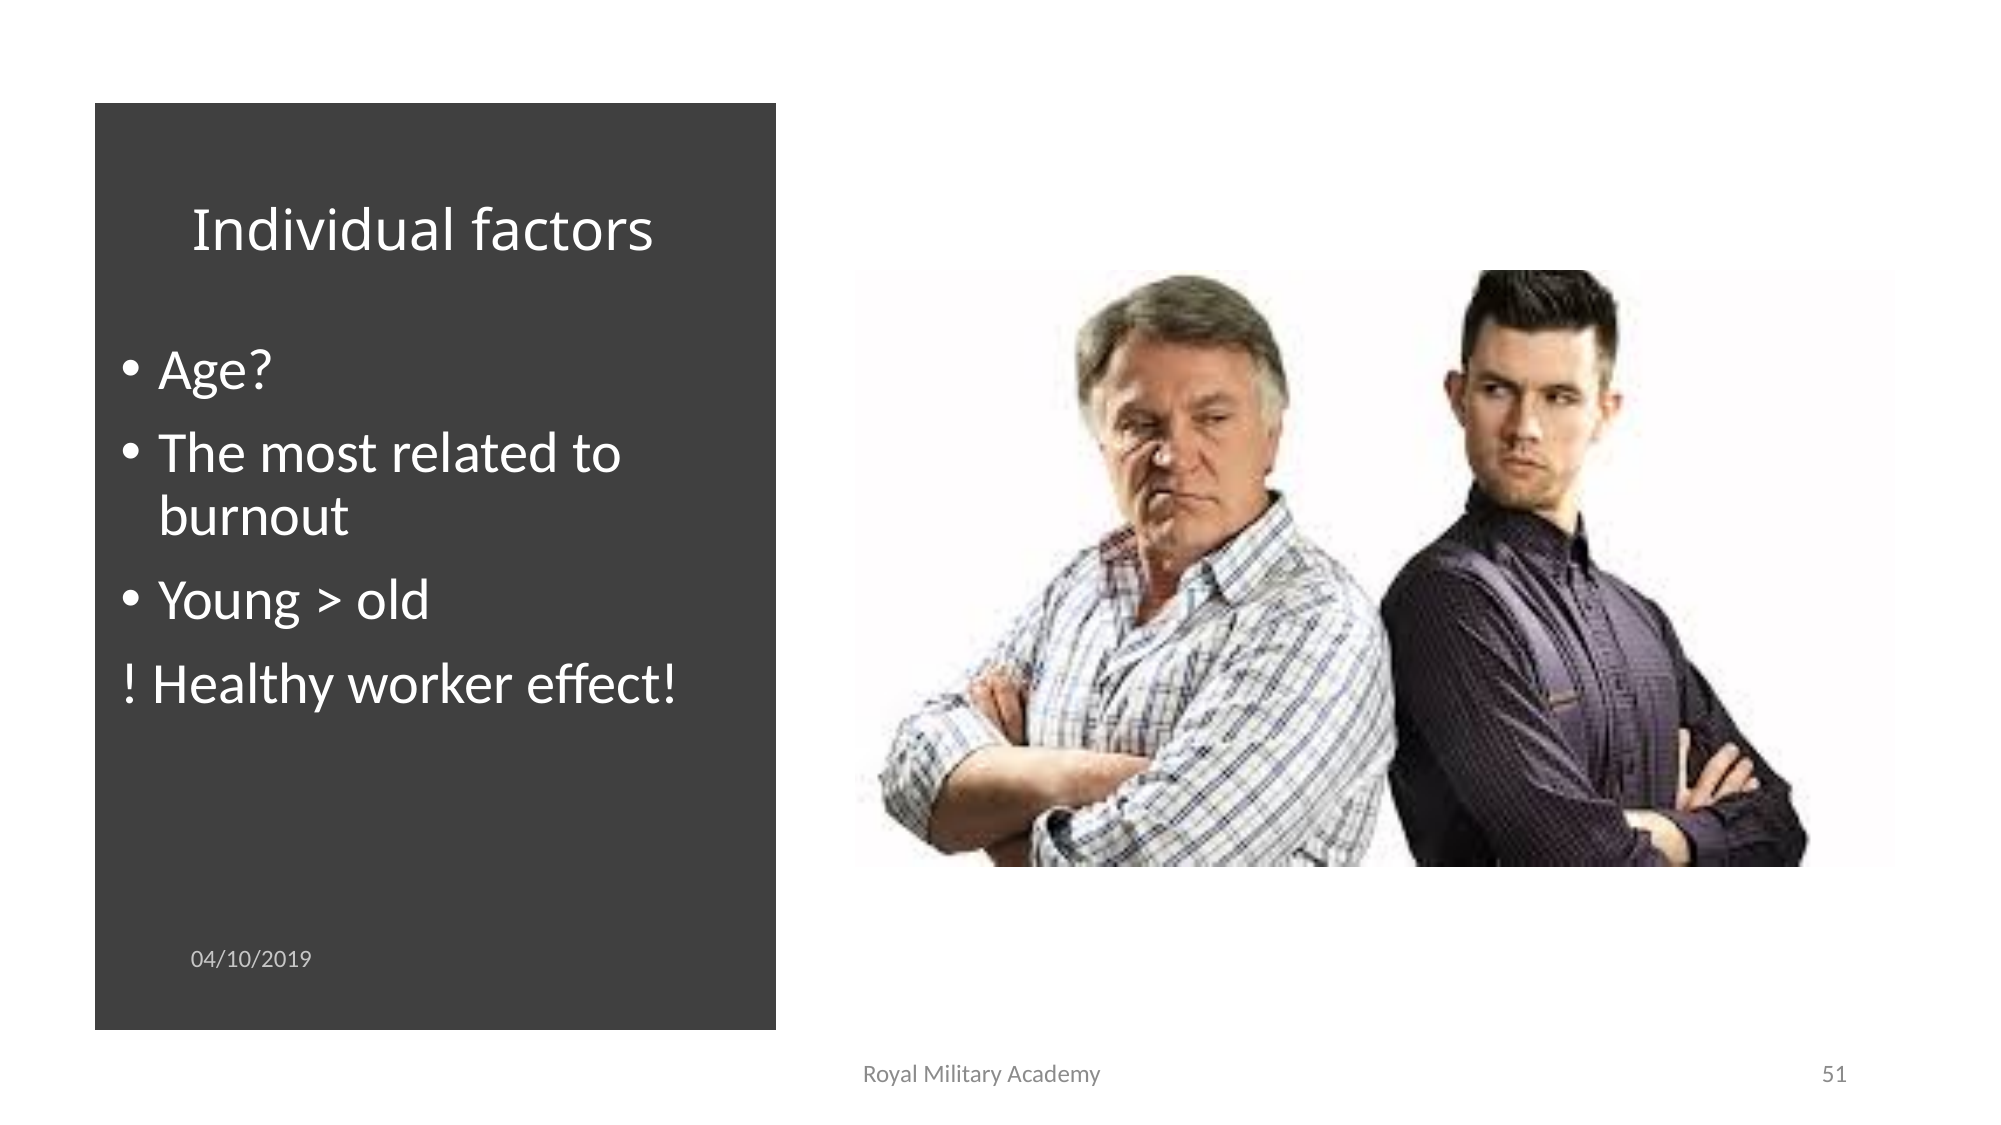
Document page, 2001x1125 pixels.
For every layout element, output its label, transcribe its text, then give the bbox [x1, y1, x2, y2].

list Age? The most related to burnout Young > old ! Healthy worker effect! [105, 331, 766, 890]
picture [855, 269, 1895, 867]
text_box [104, 112, 767, 1020]
slide_number 51 [1728, 1042, 1863, 1103]
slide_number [175, 927, 626, 988]
footer Royal Military Academy [848, 1042, 1585, 1103]
title Individual factors [177, 137, 694, 271]
